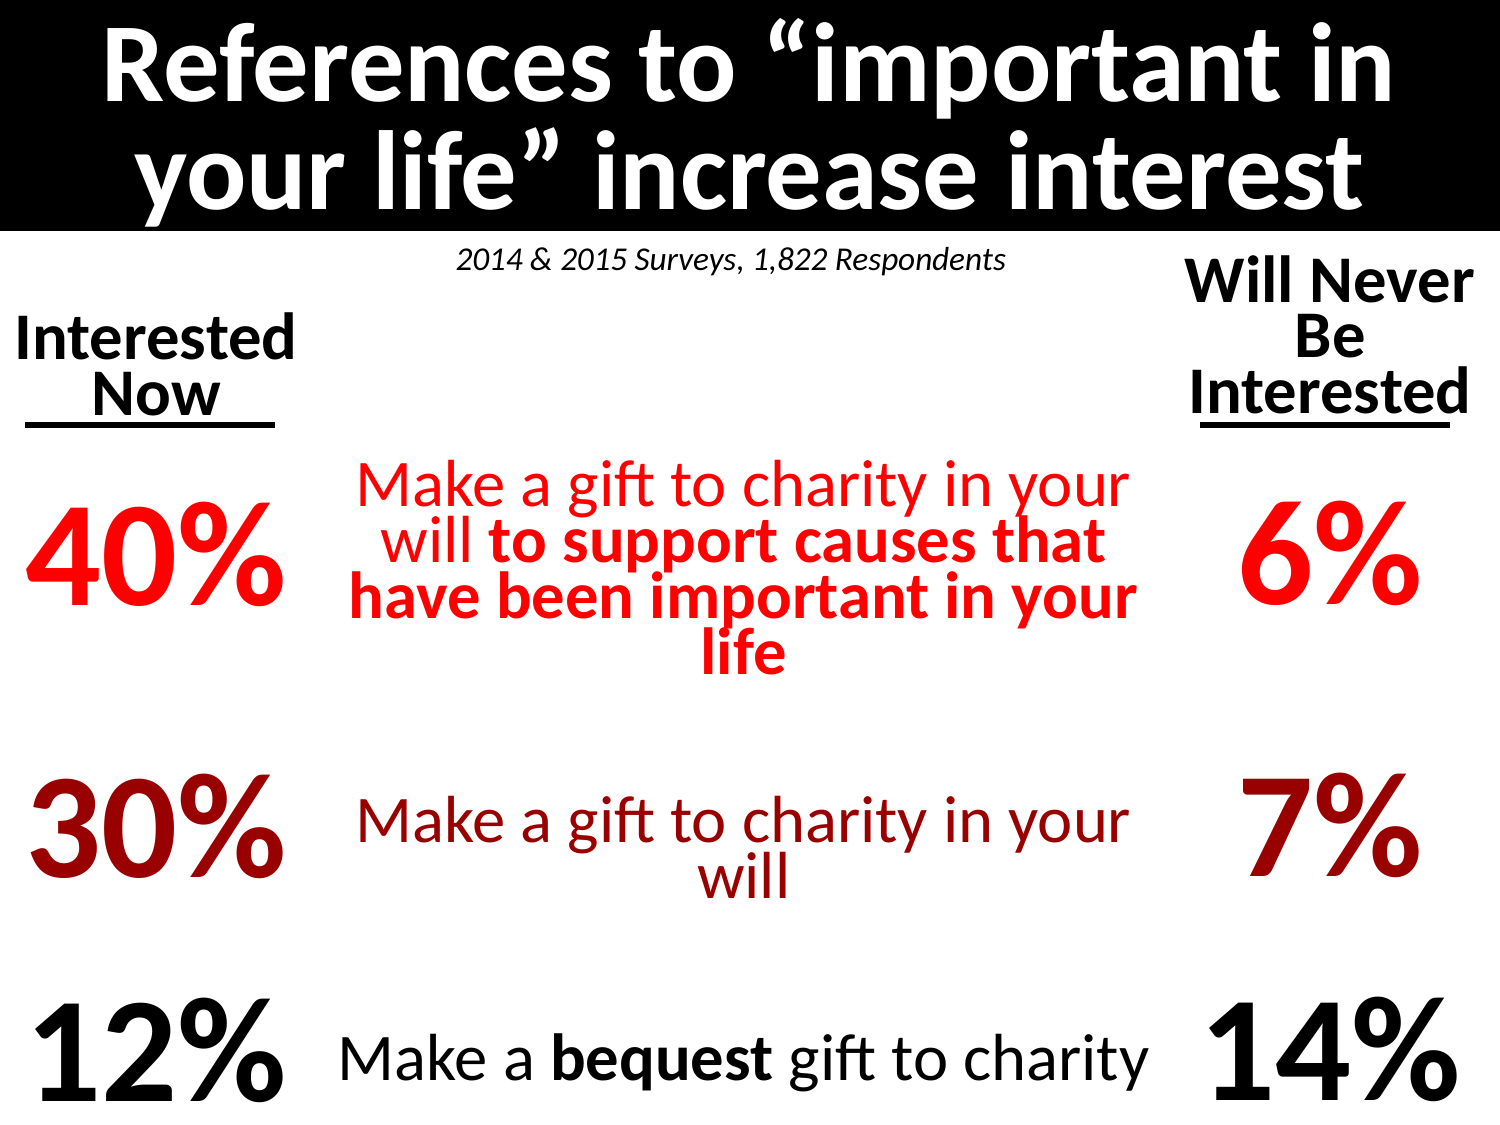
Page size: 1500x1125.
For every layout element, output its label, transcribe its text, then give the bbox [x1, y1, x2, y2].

text_box Interested Now 40% 30% 12% [0, 307, 313, 1125]
text_box 2014 & 2015 Surveys, 1,822 Respondents [337, 232, 1125, 300]
text_box Make a gift to charity in your will to support causes that have been important in your life Make a gift to charity in your will Make a bequest gift to charity [312, 360, 1175, 1099]
text_box References to “important in your life” increase interest [0, 0, 1500, 231]
text_box Will Never Be Interested 6% 7% 14% [1162, 249, 1498, 1125]
